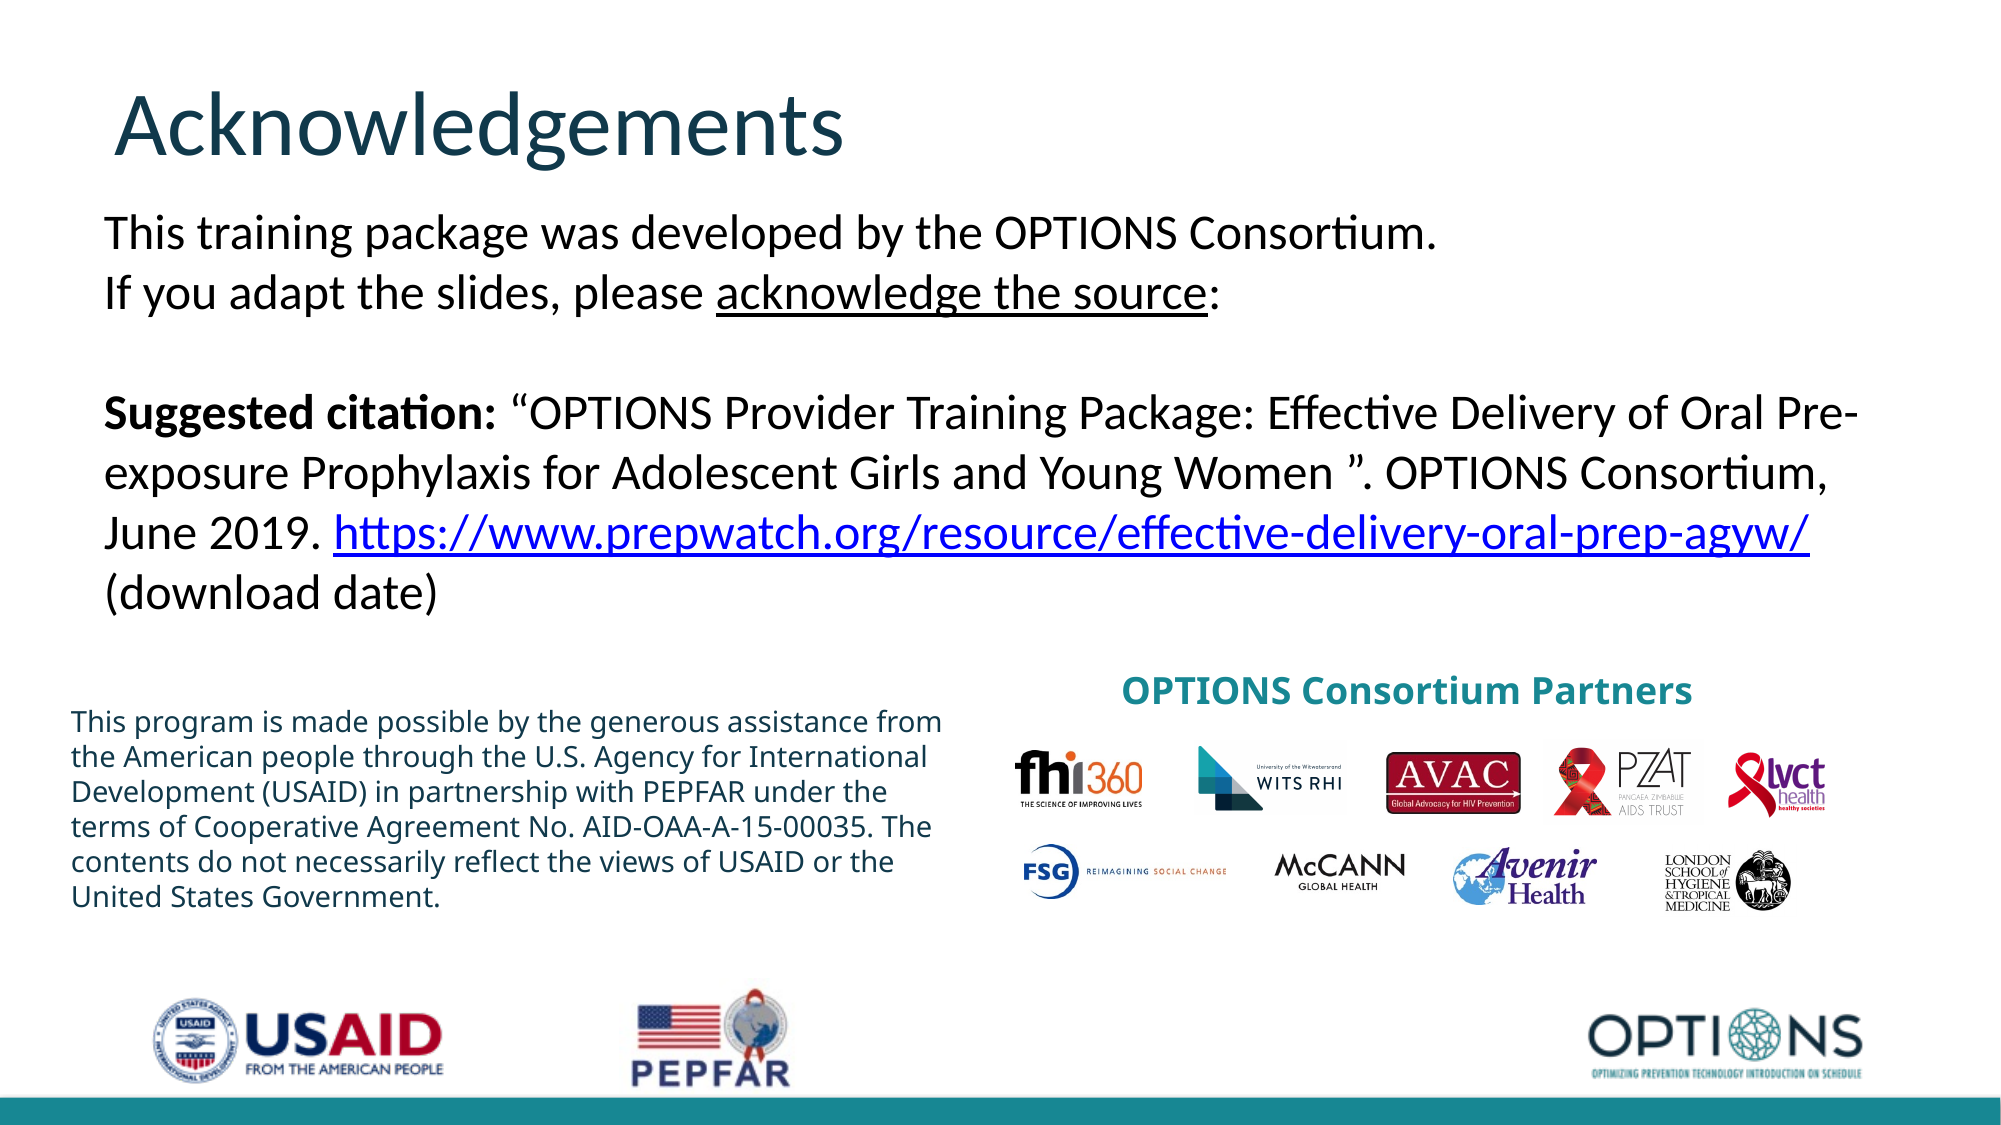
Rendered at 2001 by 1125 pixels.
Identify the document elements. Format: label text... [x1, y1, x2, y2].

text_box This training package was developed by the OPTIONS Consortium. If you adapt the slides, please acknowledge the source: Suggested citation: “OPTIONS Provider Training Package: Effective Delivery of Oral Pre-exposure Prophylaxis for Adolescent Girls and Young Women ”. OPTIONS Consortium, June 2019. https://www.prepwatch.org/resource/effective-delivery-oral-prep-agyw/ (download date) [89, 192, 1900, 628]
picture [1554, 983, 1900, 1109]
text_box Acknowledgements [99, 73, 1900, 233]
picture [110, 971, 483, 1117]
text_box This program is made possible by the generous assistance from the American people through the U.S. Agency for International Development (USAID) in partnership with PEPFAR under the terms of Cooperative Agreement No. AID-OAA-A-15-00035. The contents do not necessarily reflect the views of USAID or the United States Government. [56, 695, 969, 966]
picture [619, 978, 817, 1094]
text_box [1014, 659, 1830, 925]
